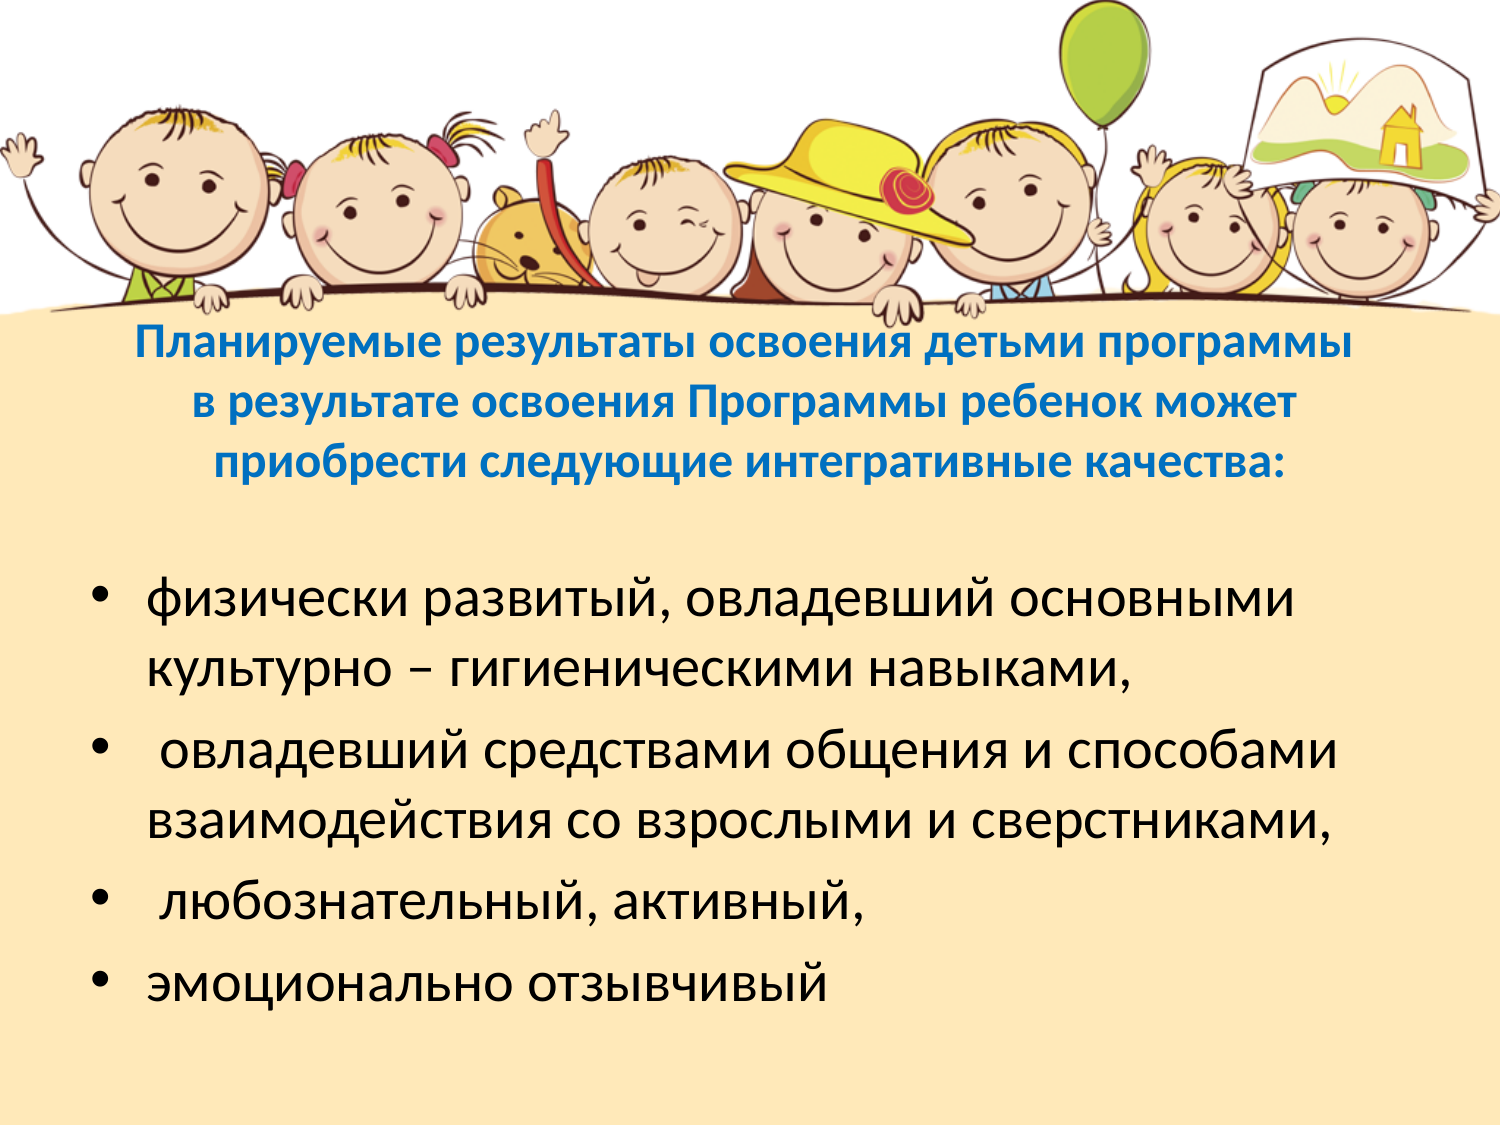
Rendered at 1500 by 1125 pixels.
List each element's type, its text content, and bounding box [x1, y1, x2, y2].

picture [0, 0, 1500, 1125]
title Планируемые результаты освоения детьми программы в результате освоения Программы ребенок может приобрести следующие интегративные качества: [74, 290, 1426, 504]
list физически развитый, овладевший основными культурно – гигиеническими навыками, овладевший средствами общения и способами взаимодействия со взрослыми и сверстниками, любознательный, активный, эмоционально отзывчивый [74, 550, 1426, 1006]
